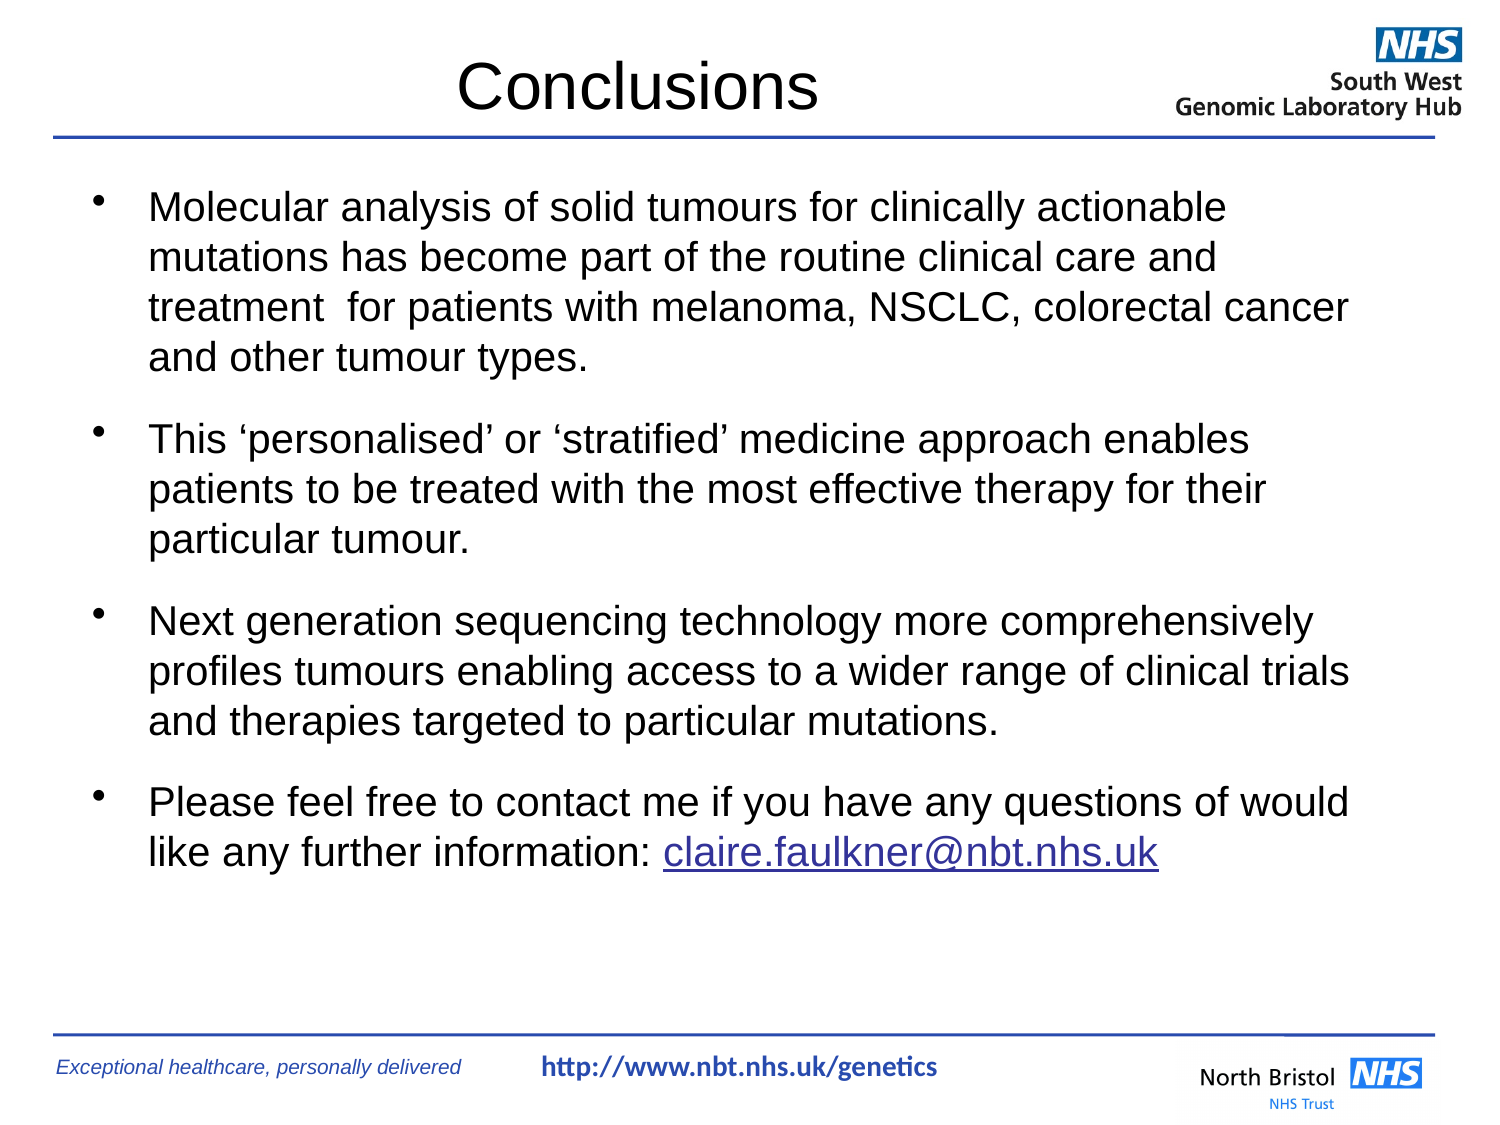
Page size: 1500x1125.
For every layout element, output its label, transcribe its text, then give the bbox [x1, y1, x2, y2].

picture [1175, 1039, 1441, 1125]
title Conclusions [64, 42, 1213, 124]
footer http://www.nbt.nhs.uk/genetics [501, 1039, 977, 1118]
picture [1163, 18, 1471, 129]
list Molecular analysis of solid tumours for clinically actionable mutations has become part of the routine clinical care and treatment for patients with melanoma, NSCLC, colorectal cancer and other tumour types. This ‘personalised’ or ‘stratified’ medicine approach enables patients to be treated with the most effective therapy for their particular tumour. Next generation sequencing technology more comprehensively profiles tumours enabling access to a wider range of clinical trials and therapies targeted to particular mutations. Please feel free to contact me if you have any questions of would like any further information: claire.faulkner@nbt.nhs.uk [76, 172, 1412, 988]
